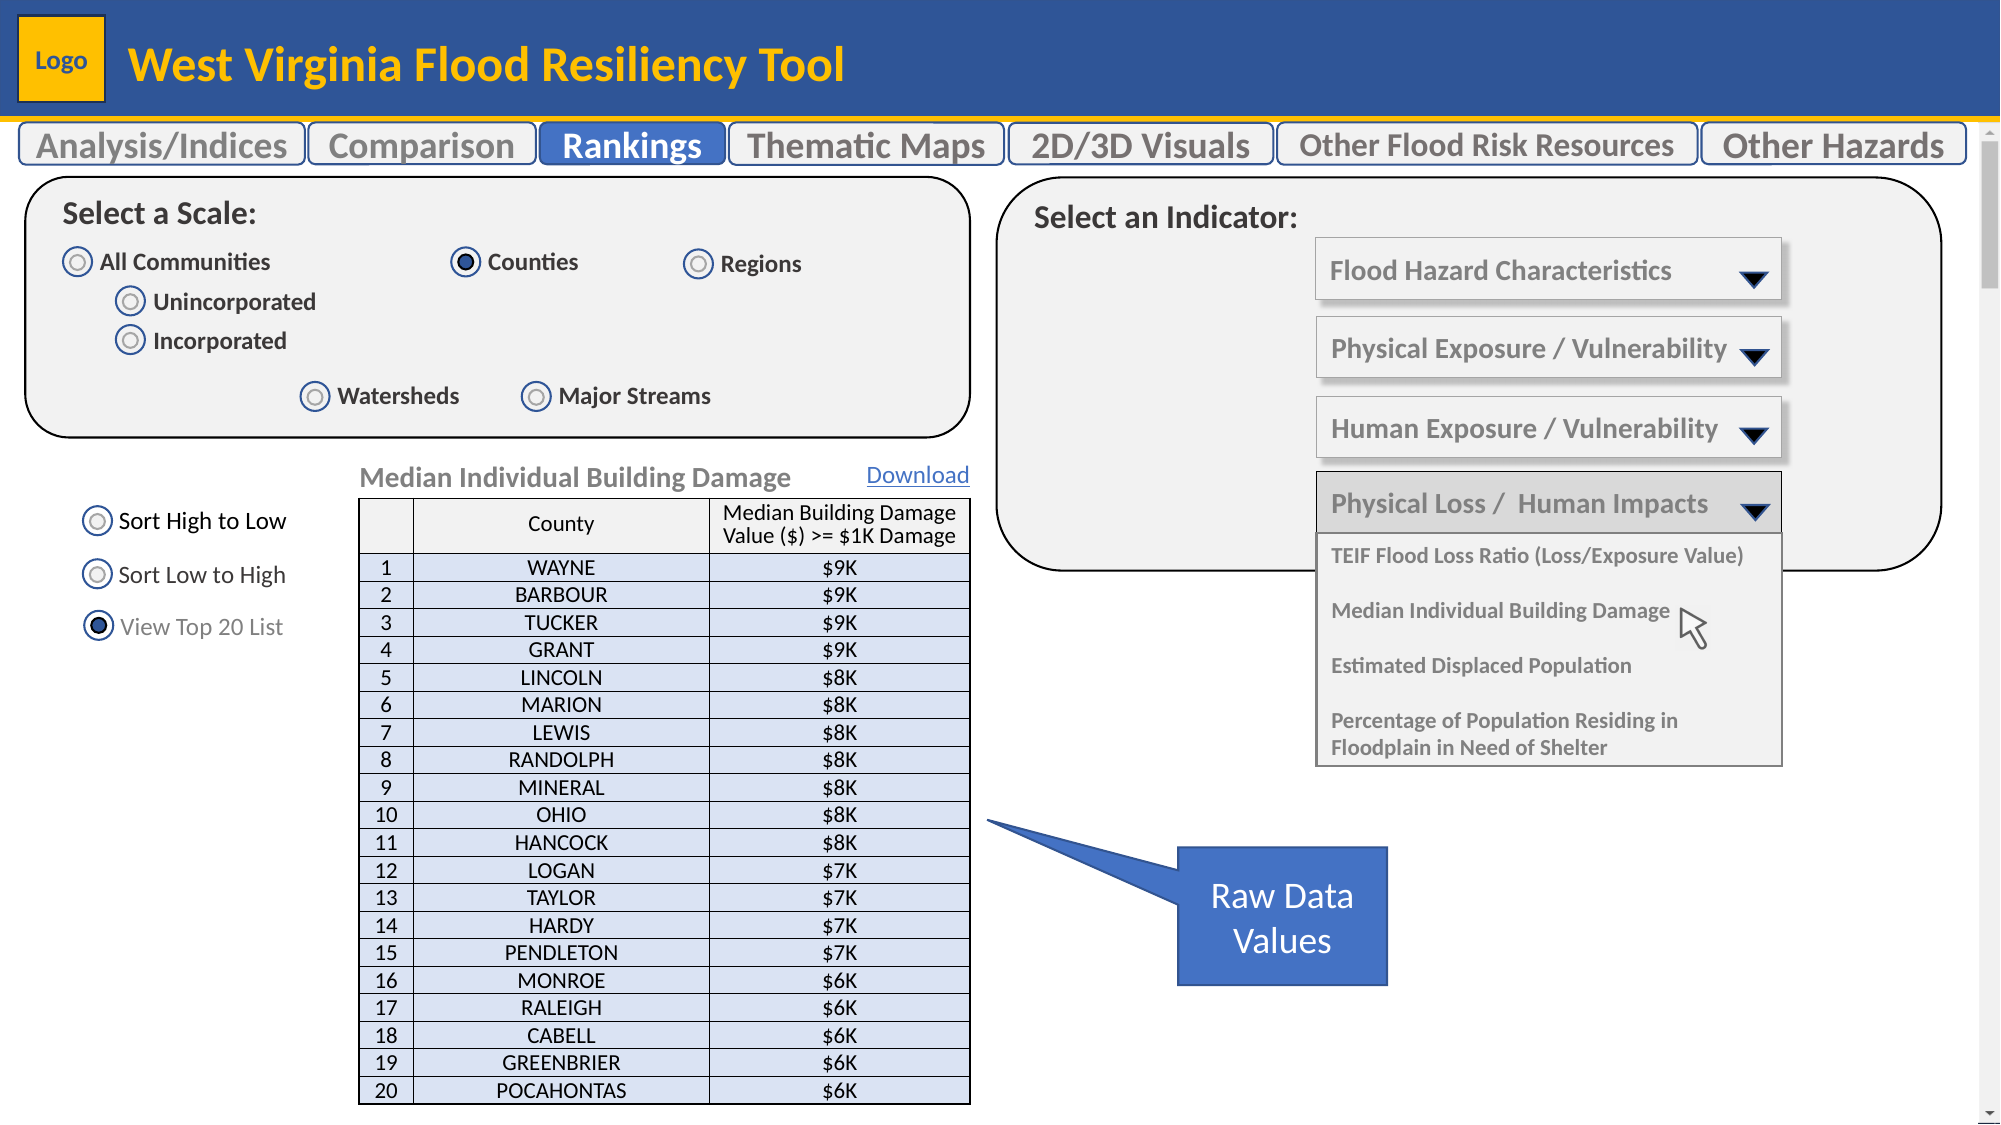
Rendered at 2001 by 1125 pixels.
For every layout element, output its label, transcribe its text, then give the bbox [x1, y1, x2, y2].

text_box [996, 177, 1942, 571]
table_cell 10 [360, 802, 413, 828]
table_cell 1 [360, 554, 413, 581]
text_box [18, 122, 1967, 165]
text_box [88, 512, 107, 531]
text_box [1316, 471, 1782, 534]
table_cell RALEIGH [414, 994, 709, 1021]
text_box View Top 20 List [105, 602, 311, 648]
table_cell MINERAL [414, 774, 709, 801]
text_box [115, 278, 495, 317]
text_box [682, 248, 706, 280]
table_cell RANDOLPH [414, 747, 709, 773]
table_cell $9K [710, 609, 969, 636]
text_box [450, 246, 473, 278]
table_cell POCAHONTAS [414, 1077, 709, 1103]
table_cell $9K [710, 637, 969, 663]
table_cell GRANT [414, 637, 709, 663]
table_header County [414, 499, 709, 553]
table_cell $6K [710, 1049, 969, 1076]
table_cell 3 [360, 609, 413, 636]
table_cell $9K [710, 582, 969, 608]
text_box [83, 609, 105, 641]
table_cell 2 [360, 582, 413, 608]
table_cell 20 [360, 1077, 413, 1103]
table_cell $8K [710, 692, 969, 718]
table_cell MARION [414, 692, 709, 718]
table_cell 7 [360, 719, 413, 746]
table_cell LINCOLN [414, 664, 709, 691]
text_box Raw Data Values [986, 818, 1389, 987]
text_box TEIF Flood Loss Ratio (Loss/Exposure Value) Median Individual Building Damage Estimated Displaced Population Percentage of Population Residing in Floodplain in Need of Shelter [1315, 571, 1783, 767]
table_header [360, 499, 413, 553]
text_box [81, 558, 103, 590]
table_cell 16 [360, 967, 413, 993]
text_box Download [769, 451, 986, 497]
table_cell $7K [710, 857, 969, 883]
table_cell $7K [710, 912, 969, 938]
table_cell $8K [710, 747, 969, 773]
table_cell $7K [710, 939, 969, 966]
table_cell 11 [360, 829, 413, 856]
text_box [62, 237, 409, 284]
table_cell $8K [710, 664, 969, 691]
table_cell MONROE [414, 967, 709, 993]
text_box Sort Low to High [103, 551, 309, 596]
table_cell 18 [360, 1022, 413, 1048]
table_cell CABELL [414, 1022, 709, 1048]
table_header Median Building Damage Value ($) >= $1K Damage [710, 499, 969, 553]
table_cell $7K [710, 884, 969, 911]
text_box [300, 372, 521, 419]
table_cell 9 [360, 774, 413, 801]
table_cell 6 [360, 692, 413, 718]
table_cell $6K [710, 1077, 969, 1103]
picture [1978, 122, 2000, 1124]
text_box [1316, 396, 1782, 458]
text_box [689, 255, 706, 273]
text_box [1316, 316, 1782, 378]
table_cell OHIO [414, 802, 709, 828]
table_cell $6K [710, 1022, 969, 1048]
table_cell $9K [710, 554, 969, 581]
table_cell $8K [710, 719, 969, 746]
table_cell 4 [360, 637, 413, 663]
table_cell $8K [710, 774, 969, 801]
table_cell BARBOUR [414, 582, 709, 608]
text_box [24, 175, 972, 439]
table_cell 17 [360, 994, 413, 1021]
text_box Regions [706, 240, 838, 285]
table_cell 5 [360, 664, 413, 691]
table_cell $8K [710, 829, 969, 856]
table_cell LEWIS [414, 719, 709, 746]
text_box [81, 505, 114, 537]
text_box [1315, 237, 1782, 300]
picture [1675, 605, 1711, 651]
text_box [90, 616, 105, 634]
table_cell 8 [360, 747, 413, 773]
table_cell 14 [360, 912, 413, 938]
table_cell HARDY [414, 912, 709, 938]
text_box [457, 253, 473, 271]
text_box Select a Scale: [48, 183, 307, 239]
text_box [115, 317, 495, 363]
table_cell GREENBRIER [414, 1049, 709, 1076]
table_cell PENDLETON [414, 939, 709, 966]
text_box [0, 0, 2000, 121]
table_cell WAYNE [414, 554, 709, 581]
table_cell $6K [710, 967, 969, 993]
table_cell 12 [360, 857, 413, 883]
text_box Median Individual Building Damage [344, 450, 935, 501]
table_cell $6K [710, 994, 969, 1021]
table_cell HANCOCK [414, 829, 709, 856]
text_box Sort High to Low [104, 497, 309, 543]
table_cell $8K [710, 802, 969, 828]
text_box Counties [473, 238, 678, 283]
table_cell 13 [360, 884, 413, 911]
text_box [521, 372, 868, 419]
table_cell LOGAN [414, 857, 709, 883]
table_cell TUCKER [414, 609, 709, 636]
text_box [88, 566, 103, 584]
table_cell TAYLOR [414, 884, 709, 911]
table_cell 19 [360, 1049, 413, 1076]
table_cell 15 [360, 939, 413, 966]
